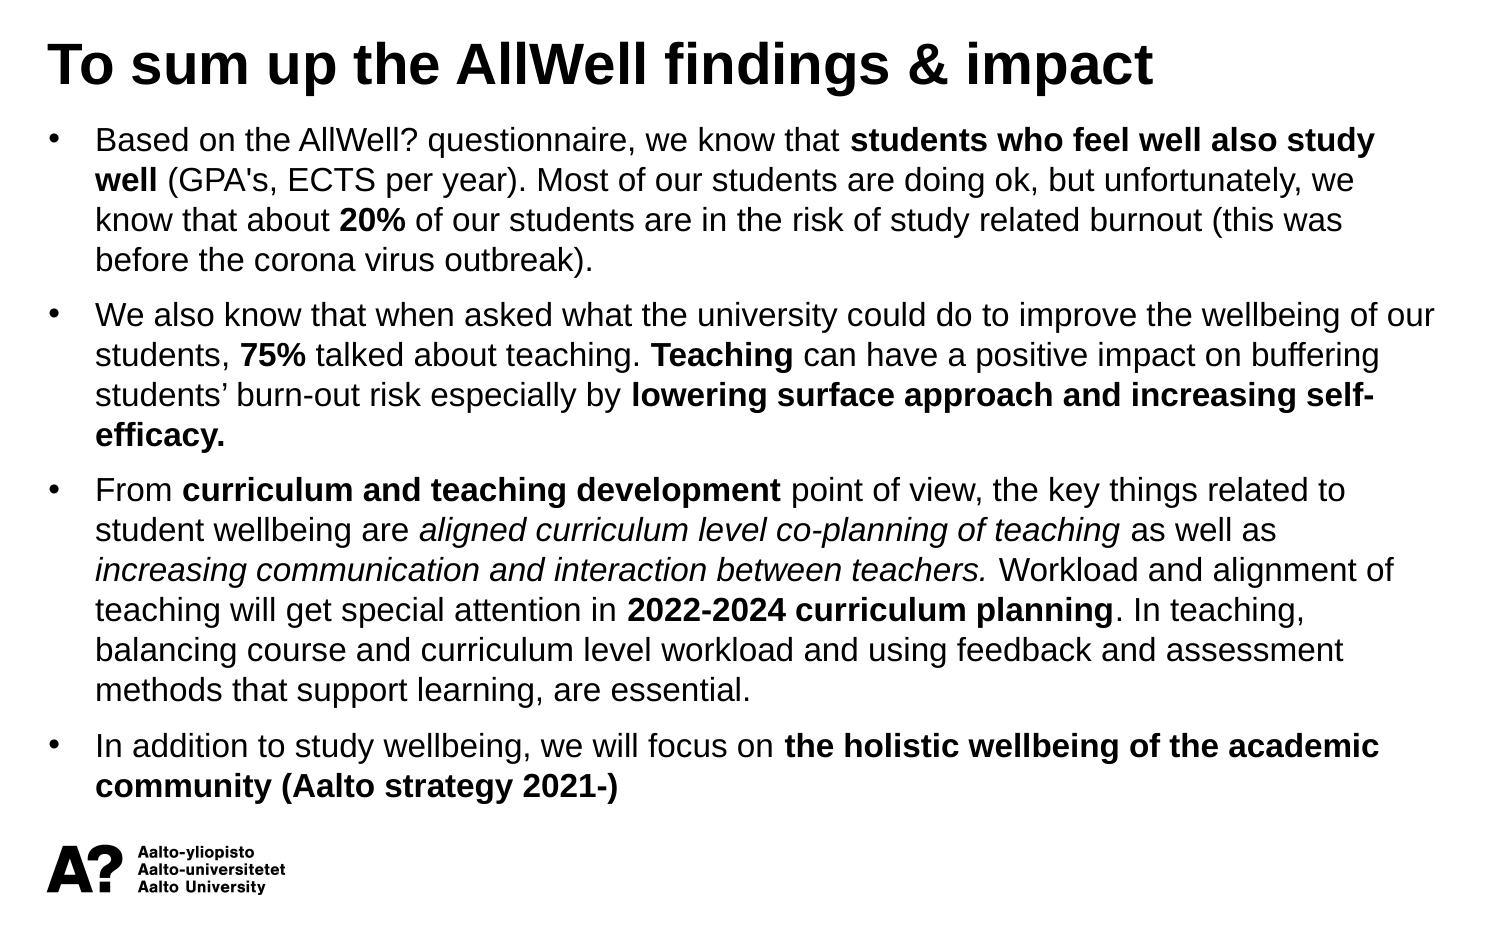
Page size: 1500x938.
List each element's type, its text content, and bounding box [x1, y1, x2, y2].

list To sum up the AllWell findings & impact [47, 25, 1442, 208]
list Based on the AllWell? questionnaire, we know that students who feel well also study well (GPA's, ECTS per year). Most of our students are doing ok, but unfortunately, we know that about 20% of our students are in the risk of study related burnout (this was before the corona virus outbreak). We also know that when asked what the university could do to improve the wellbeing of our students, 75% talked about teaching. Teaching can have a positive impact on buffering students’ burn-out risk especially by lowering surface approach and increasing self-efficacy. From curriculum and teaching development point of view, the key things related to student wellbeing are aligned curriculum level co-planning of teaching as well as increasing communication and interaction between teachers. Workload and alignment of teaching will get special attention in 2022-2024 curriculum planning. In teaching, balancing course and curriculum level workload and using feedback and assessment methods that support learning, are essential. In addition to study wellbeing, we will focus on the holistic wellbeing of the academic community (Aalto strategy 2021-) [48, 117, 1438, 831]
picture [0, 799, 333, 938]
